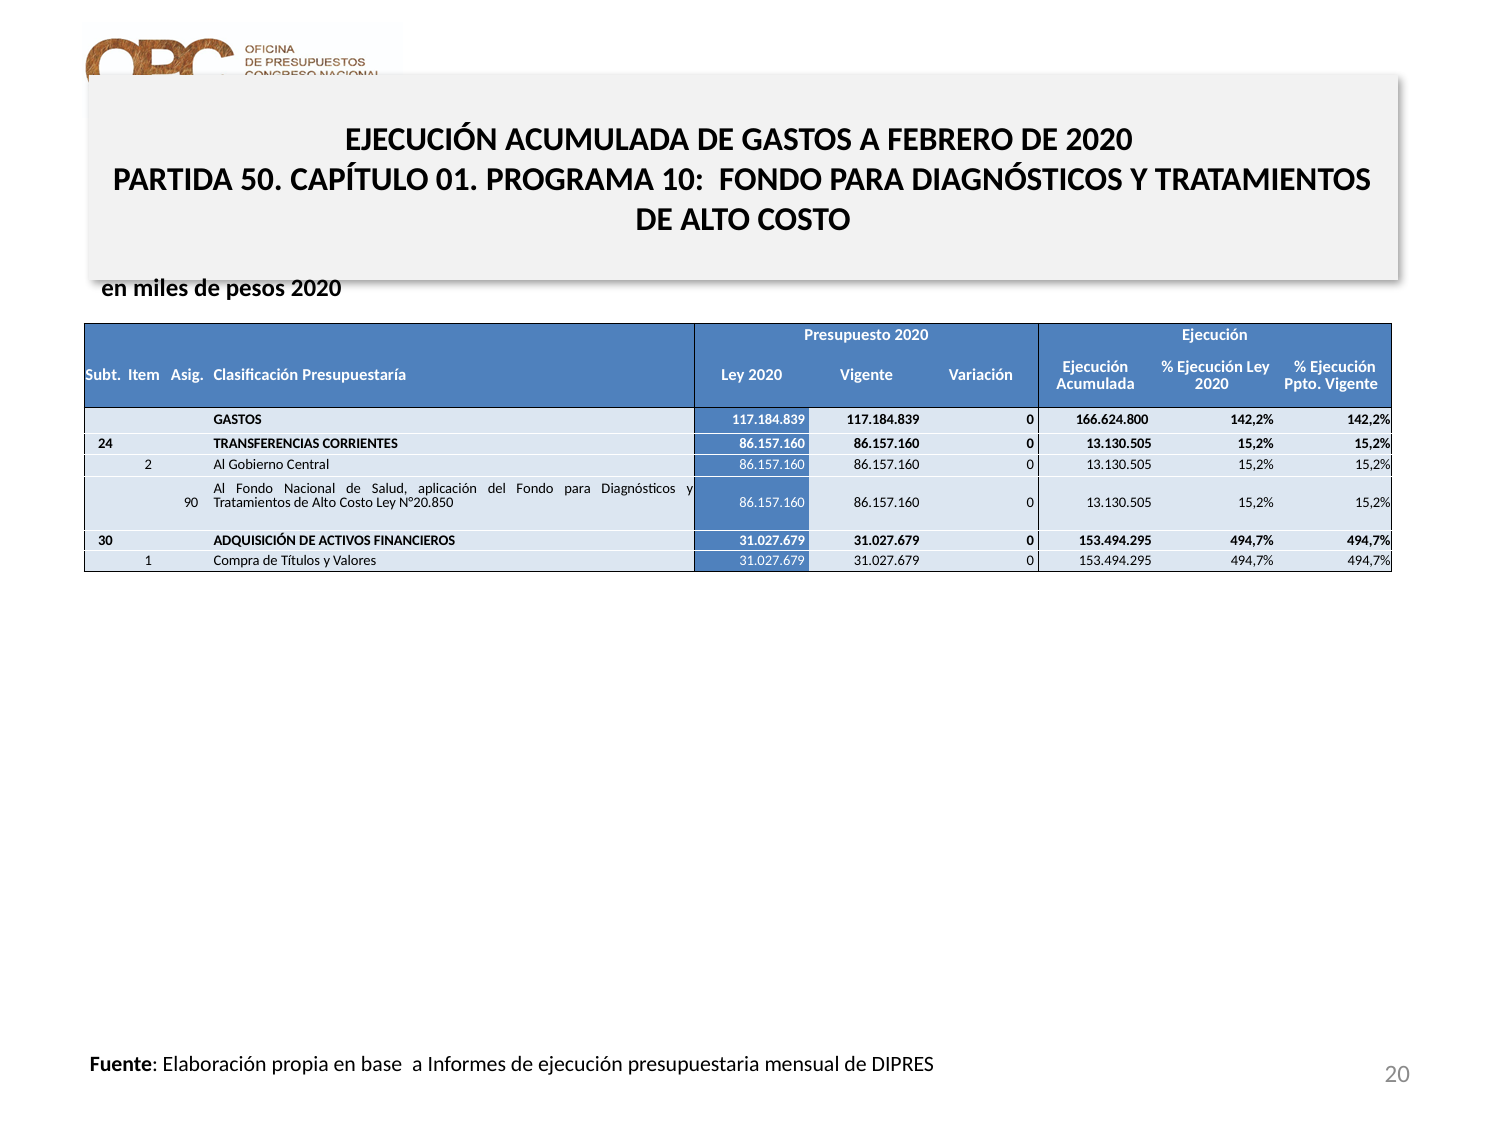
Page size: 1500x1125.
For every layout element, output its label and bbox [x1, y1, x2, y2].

table_cell [85, 434, 694, 454]
table_cell [1039, 455, 1391, 476]
text_box [86, 264, 1395, 312]
table_cell [1039, 345, 1391, 407]
table_header [85, 324, 694, 345]
table_cell [1039, 434, 1391, 454]
table_cell [85, 408, 694, 433]
table_header [695, 324, 1038, 345]
table_cell [85, 543, 694, 563]
table_cell [85, 345, 694, 407]
table_cell [85, 523, 694, 542]
table_cell [695, 455, 1038, 476]
table_header [1039, 324, 1391, 345]
picture [82, 22, 403, 118]
table_cell [85, 477, 694, 522]
title [89, 75, 1398, 280]
table_cell [695, 477, 1038, 522]
slide_number [1074, 1042, 1425, 1103]
table_cell [1039, 543, 1391, 563]
table_cell [695, 345, 1038, 407]
table_cell [695, 434, 1038, 454]
table_cell [1039, 523, 1391, 542]
table_cell [85, 455, 694, 476]
table_cell [695, 543, 1038, 563]
table_cell [695, 523, 1038, 542]
table_cell [695, 408, 1038, 433]
table_cell [1039, 408, 1391, 433]
table_cell [1039, 477, 1391, 522]
